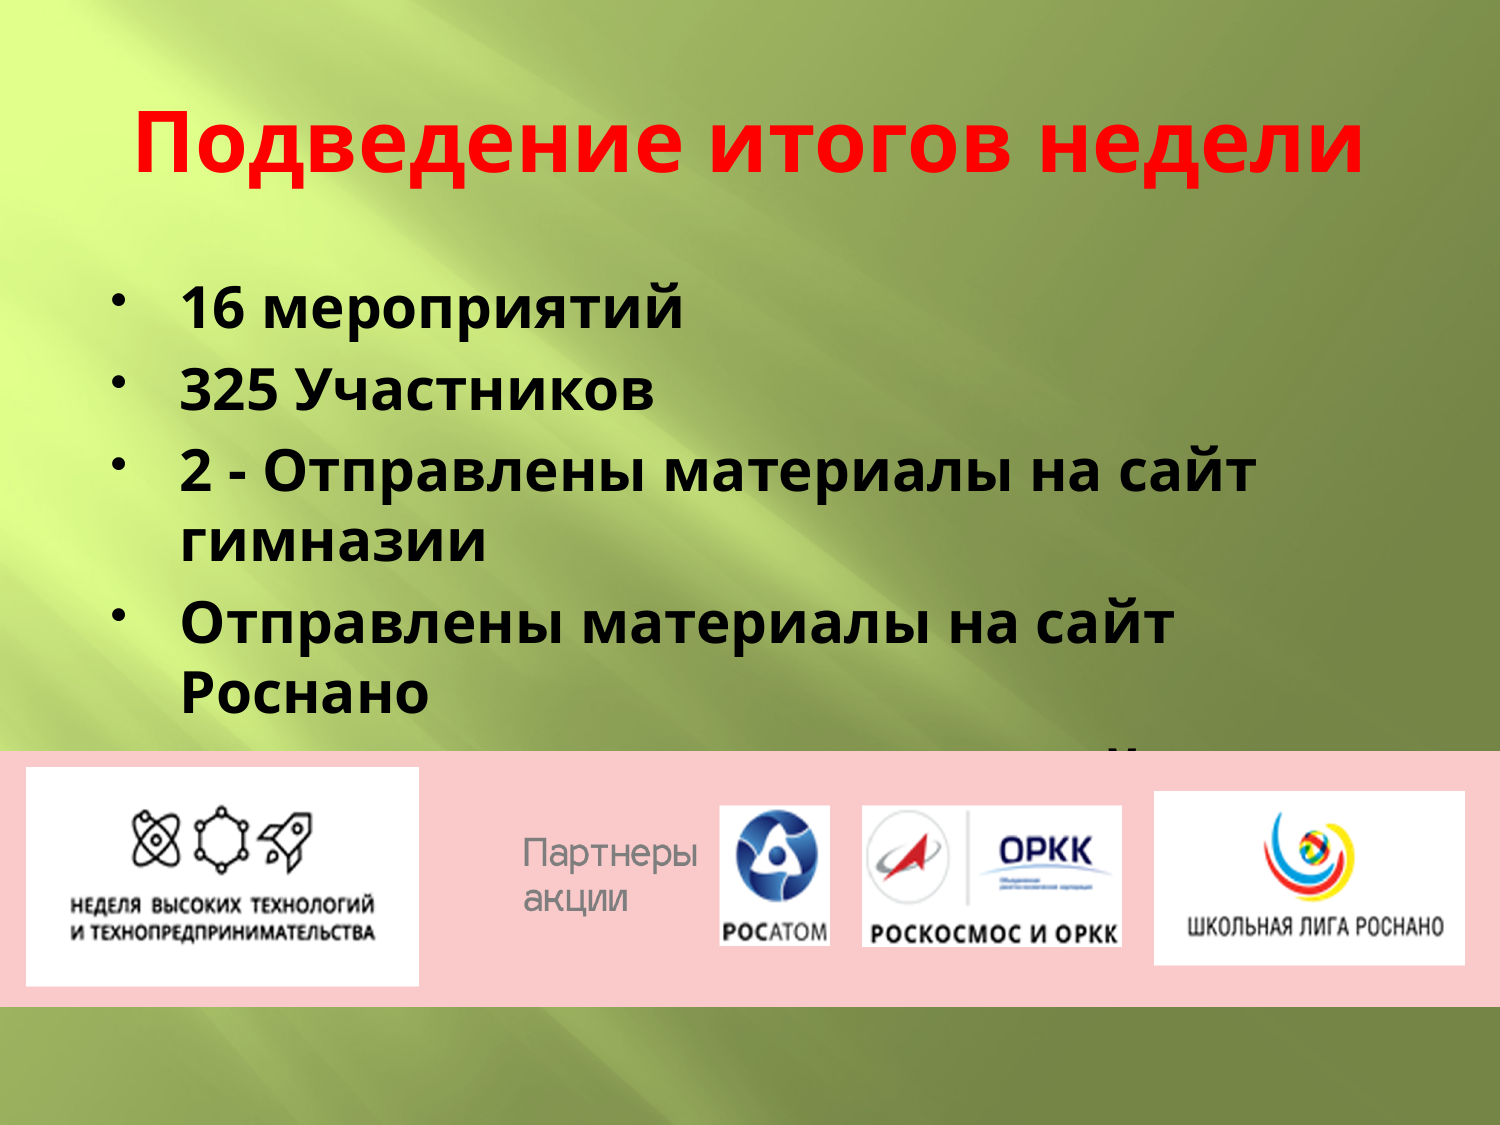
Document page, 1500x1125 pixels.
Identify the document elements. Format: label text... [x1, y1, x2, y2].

list 16 мероприятий 325 Участников 2 - Отправлены материалы на сайт гимназии Отправлены материалы на сайт Роснано Отправлены материалы на сайт [75, 262, 1425, 751]
title Подведение итогов недели [75, 45, 1425, 233]
picture [0, 751, 1500, 1007]
